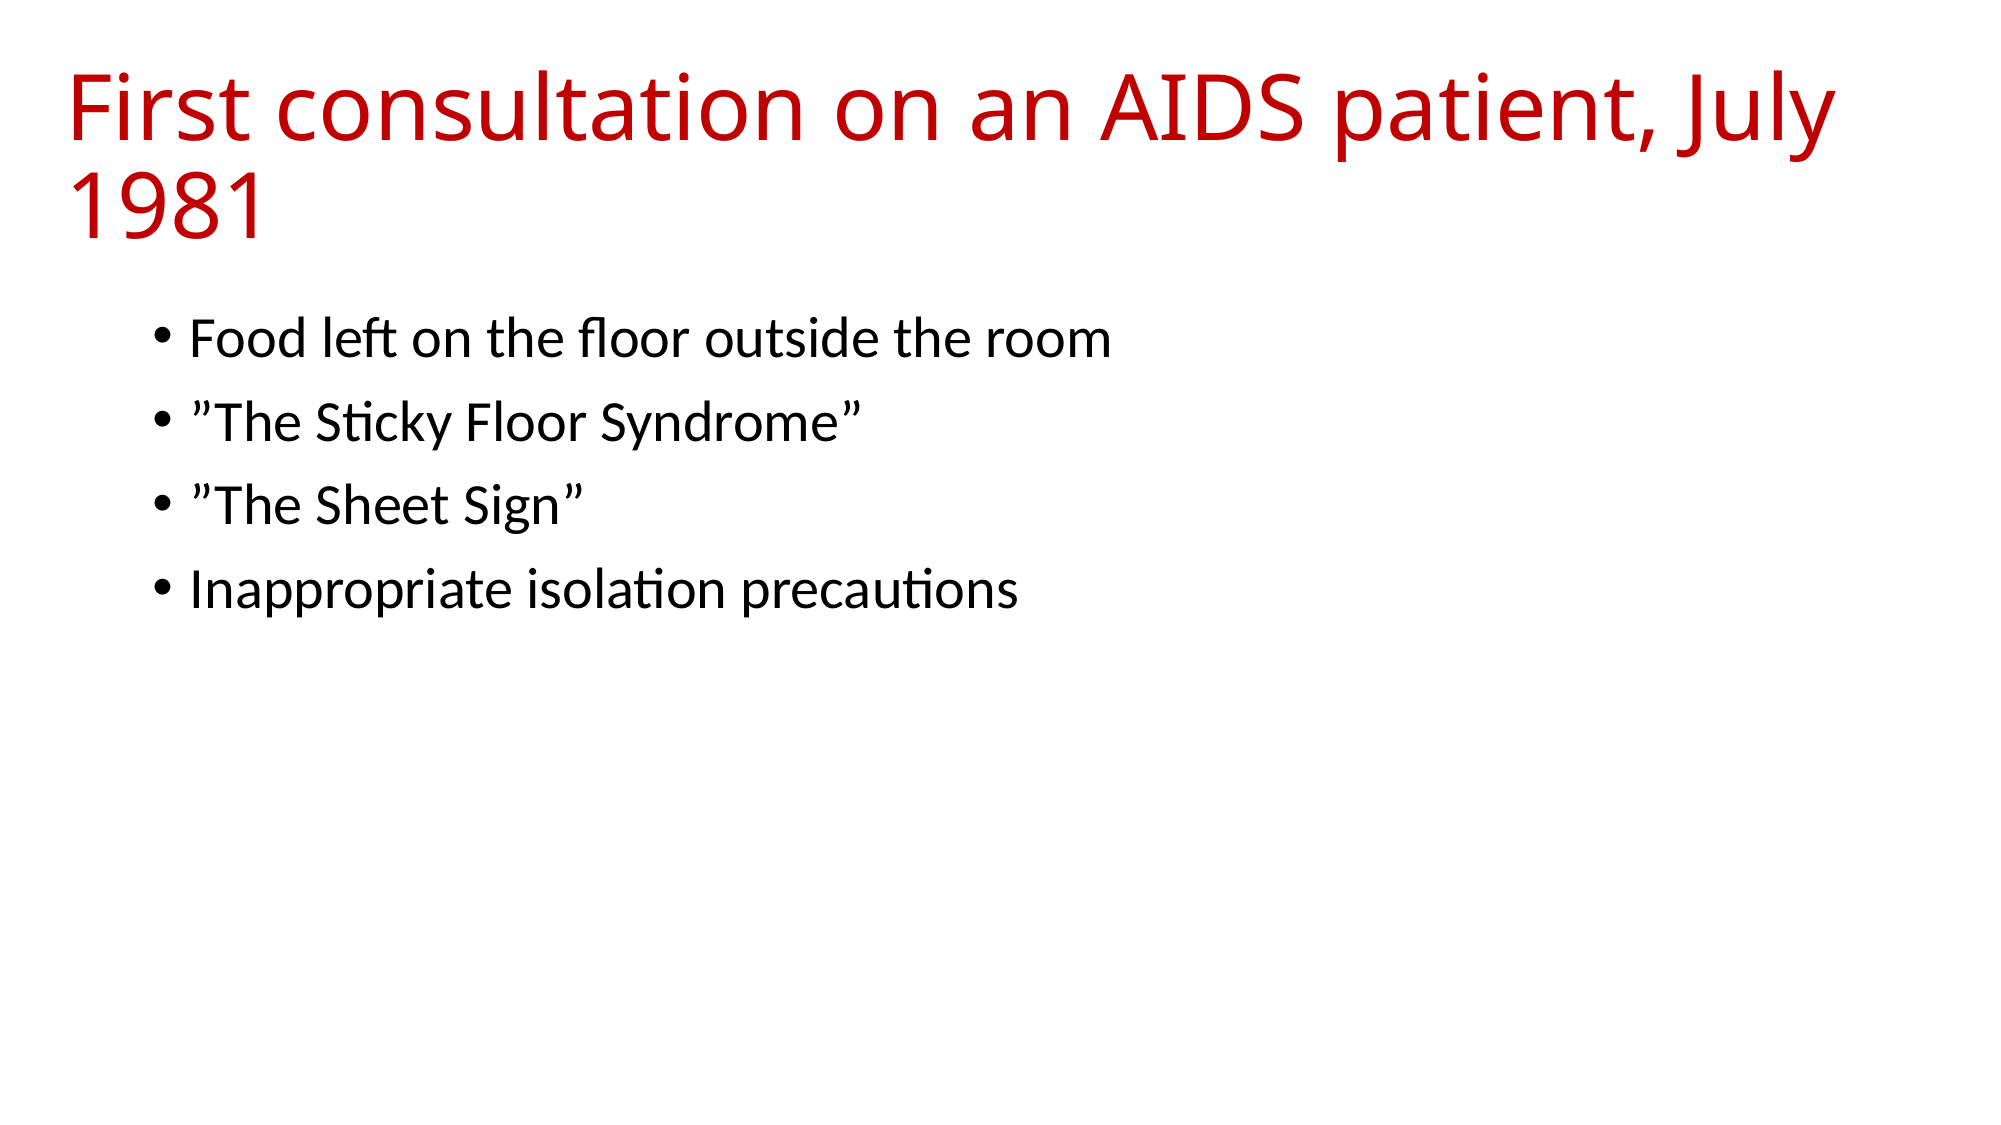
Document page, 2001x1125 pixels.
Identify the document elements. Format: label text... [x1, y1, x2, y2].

list Food left on the floor outside the room ”The Sticky Floor Syndrome” ”The Sheet Sign” Inappropriate isolation precautions [137, 299, 1863, 1014]
title First consultation on an AIDS patient, July 1981 [50, 50, 1973, 269]
